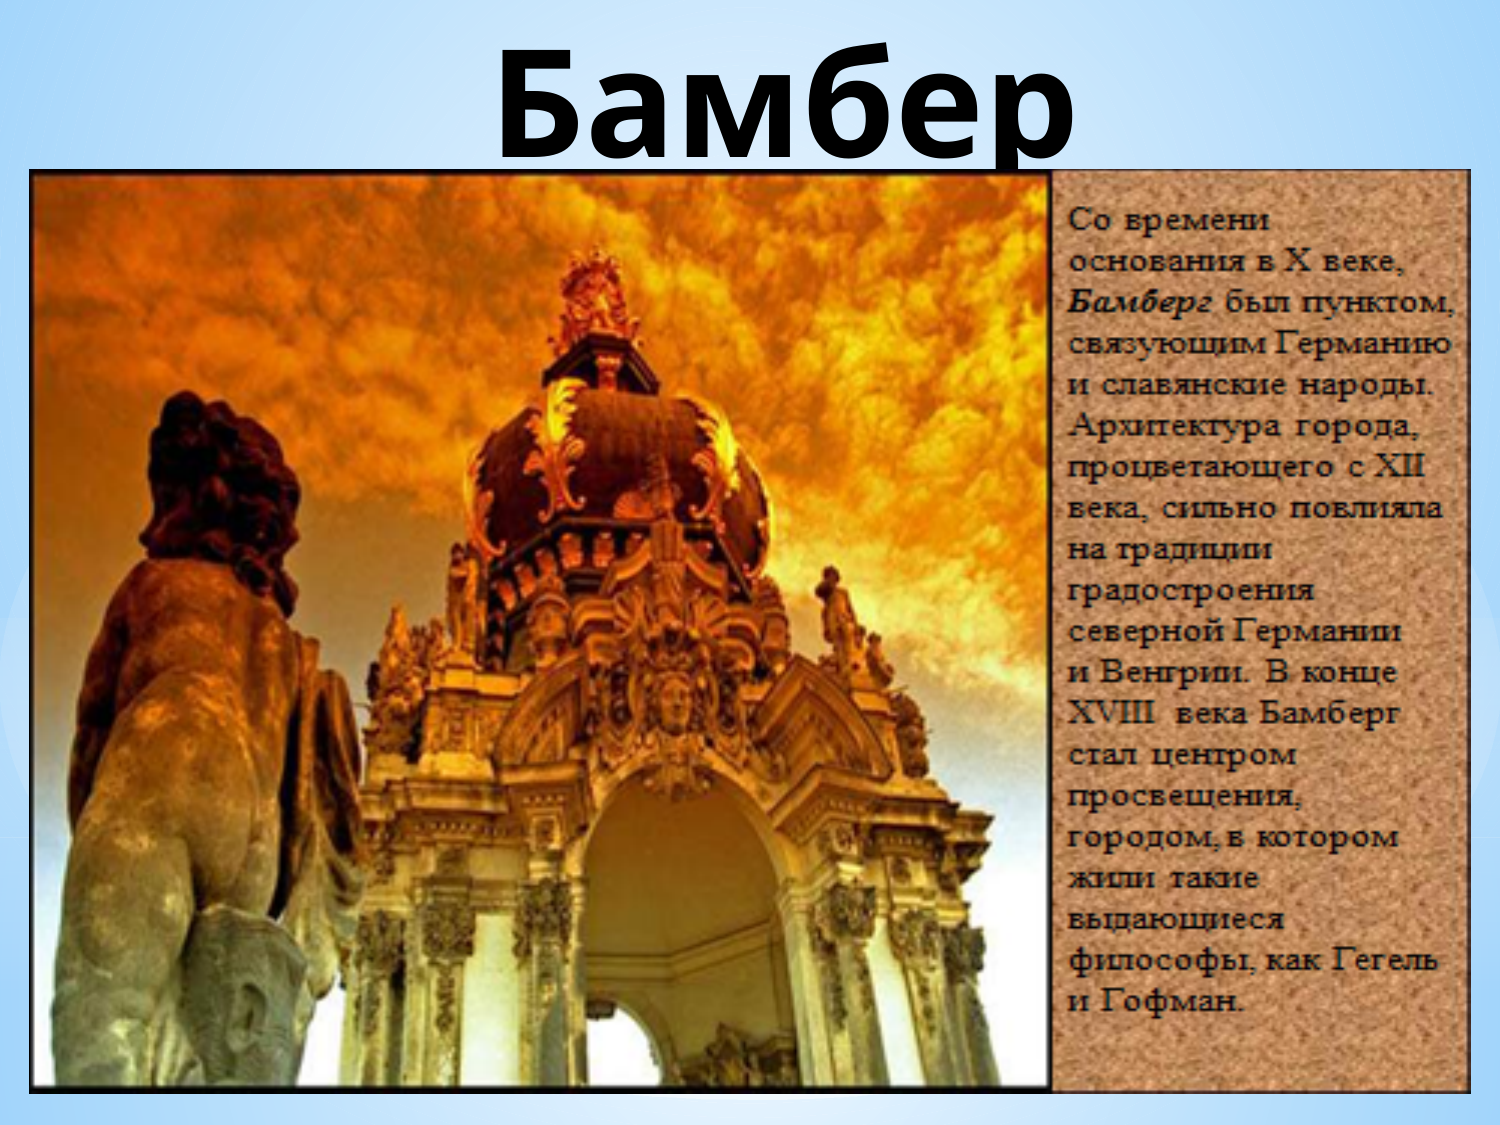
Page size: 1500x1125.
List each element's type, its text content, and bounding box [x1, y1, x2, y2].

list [29, 169, 1471, 1095]
title Бамберг [407, 0, 1095, 167]
